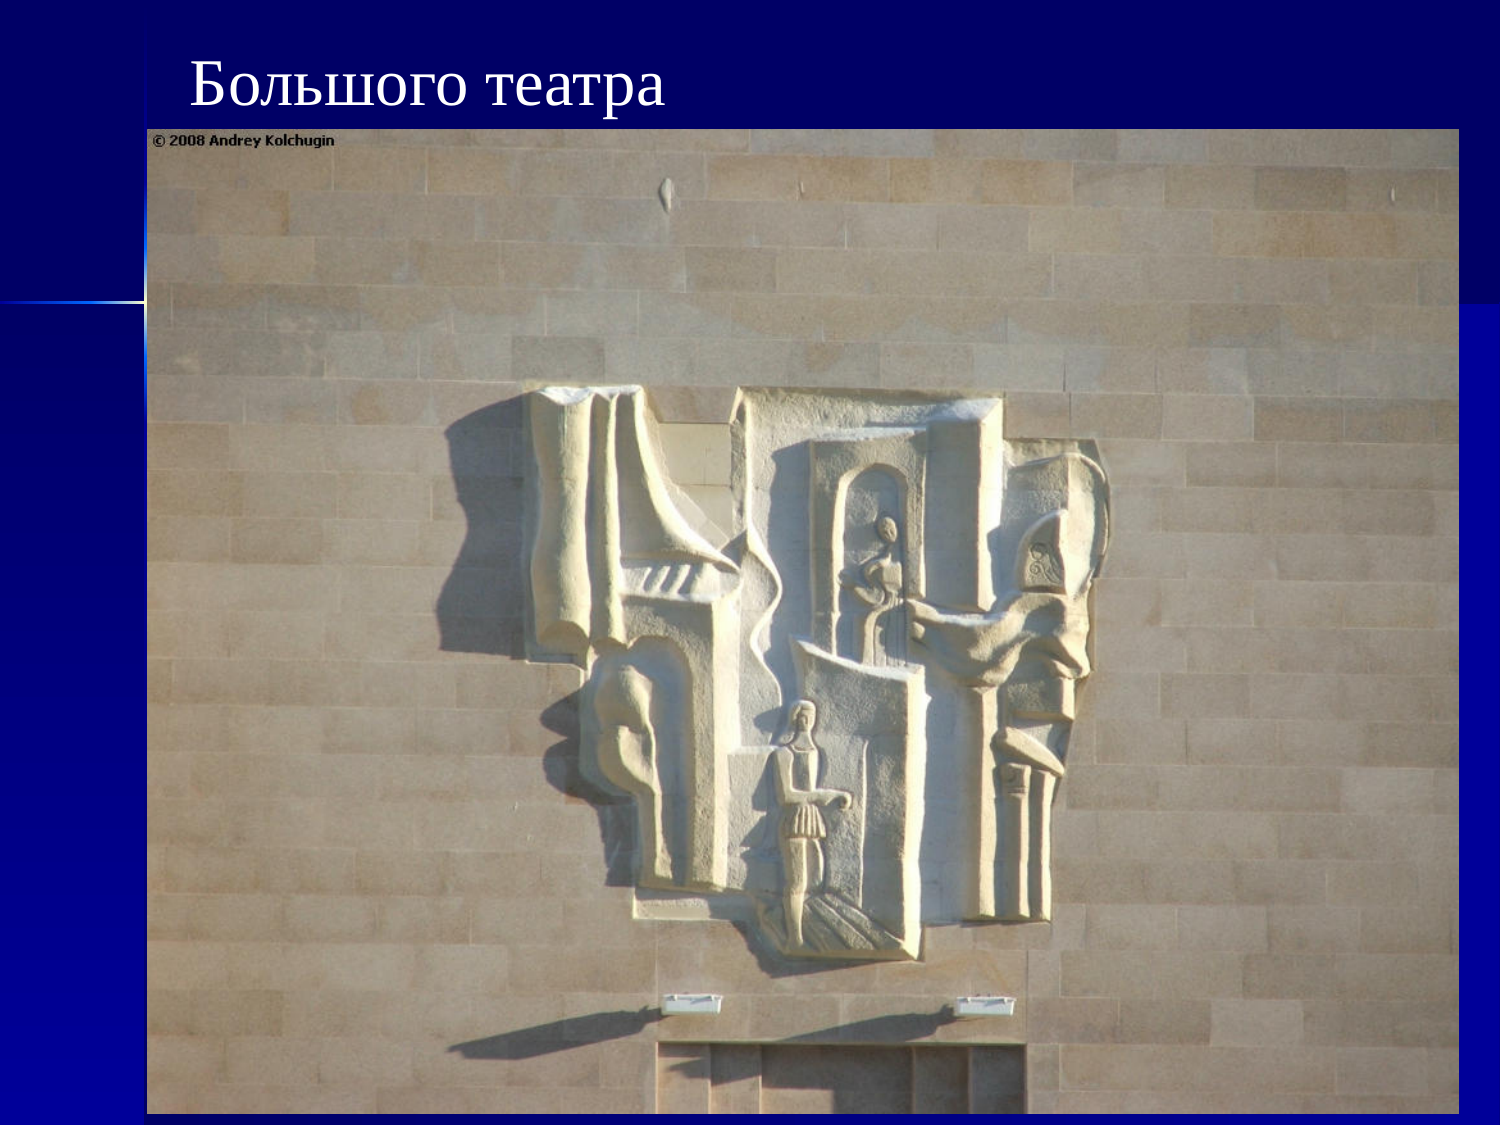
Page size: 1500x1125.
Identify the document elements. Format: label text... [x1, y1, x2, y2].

picture [147, 129, 1460, 1114]
list Большого театра [174, 31, 1413, 127]
